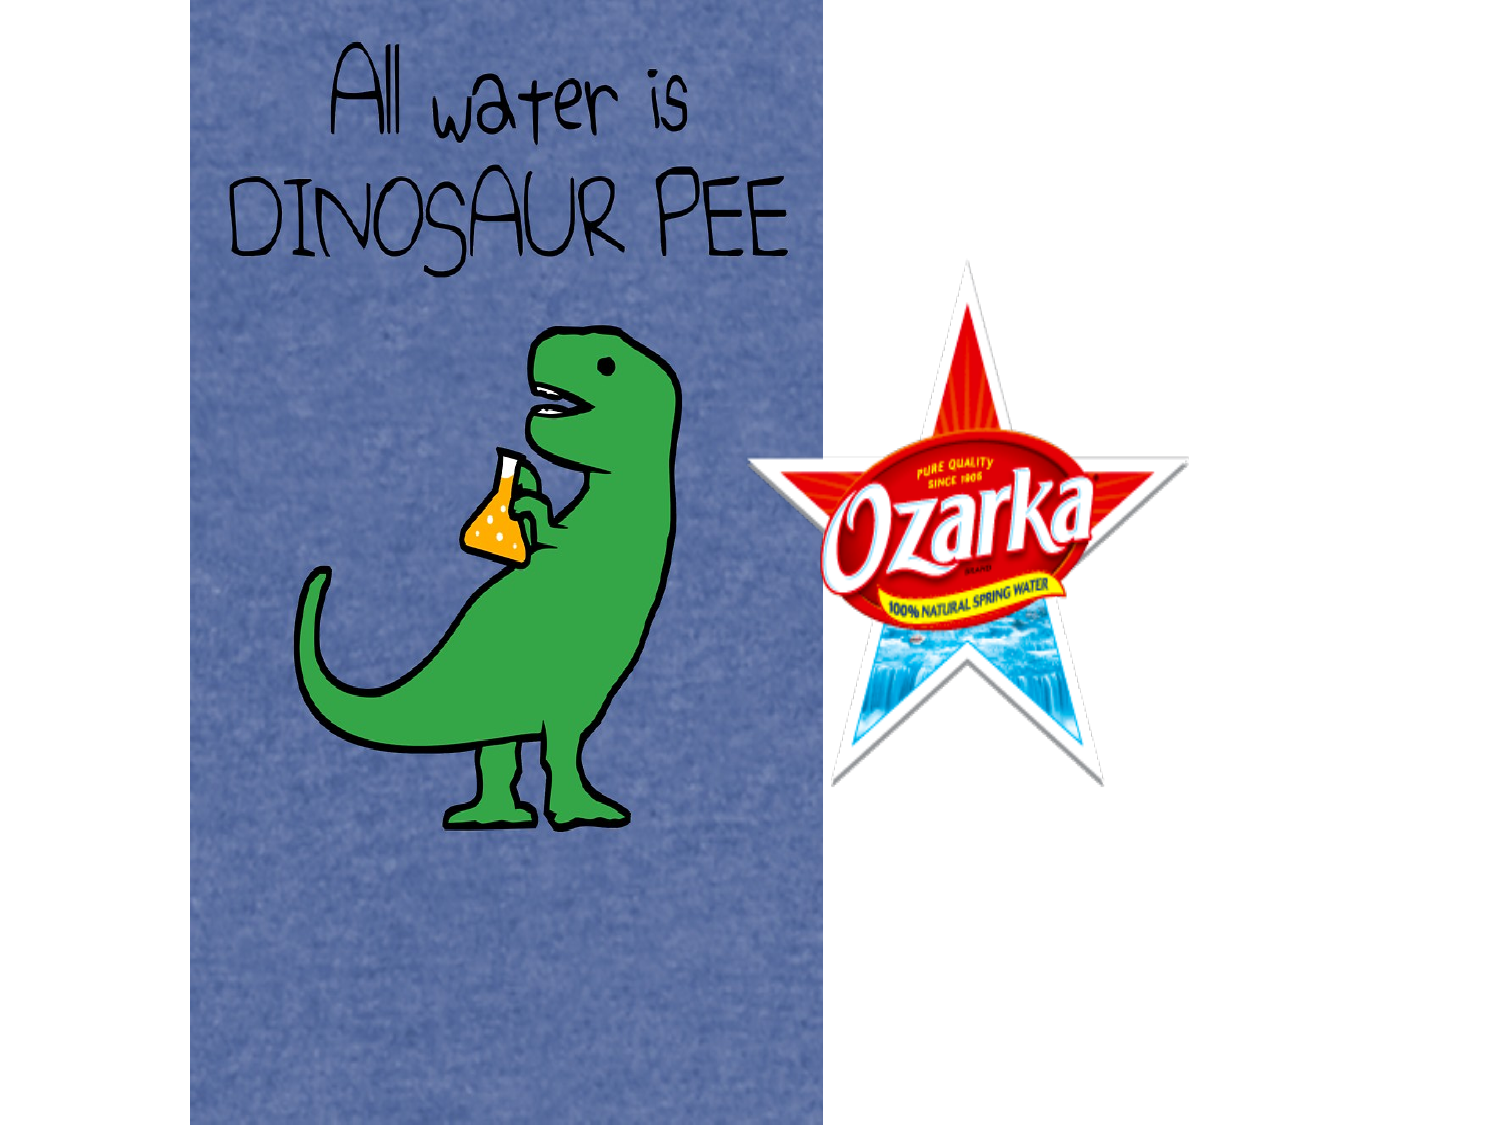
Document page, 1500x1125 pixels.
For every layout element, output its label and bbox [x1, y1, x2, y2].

picture [189, 0, 1206, 1125]
